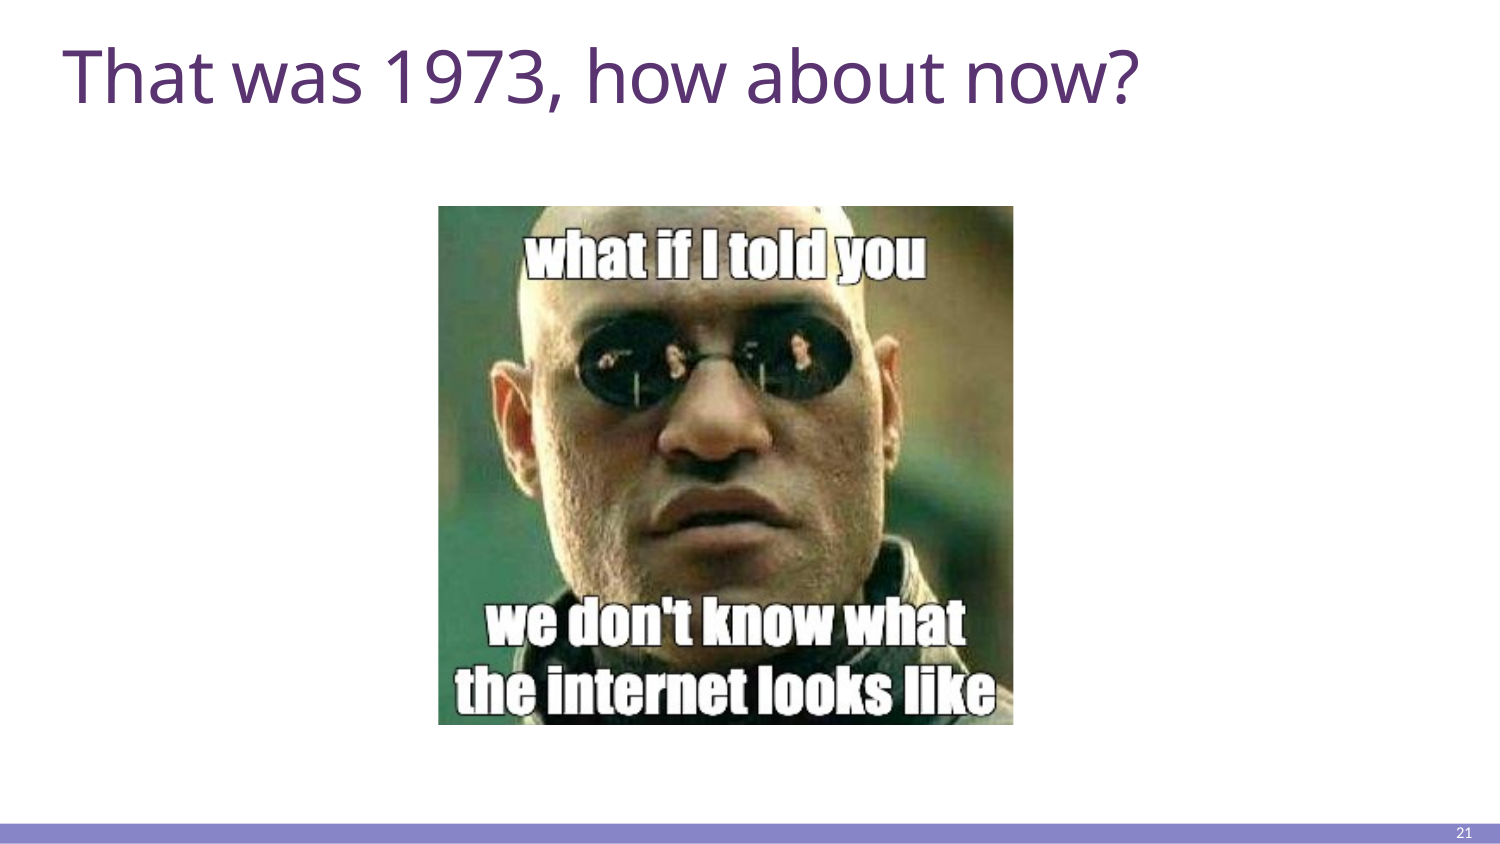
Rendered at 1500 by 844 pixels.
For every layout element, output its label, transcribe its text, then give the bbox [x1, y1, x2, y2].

slide_number 21 [1326, 818, 1488, 844]
title That was 1973, how about now? [48, 35, 1470, 126]
picture [437, 206, 1014, 726]
